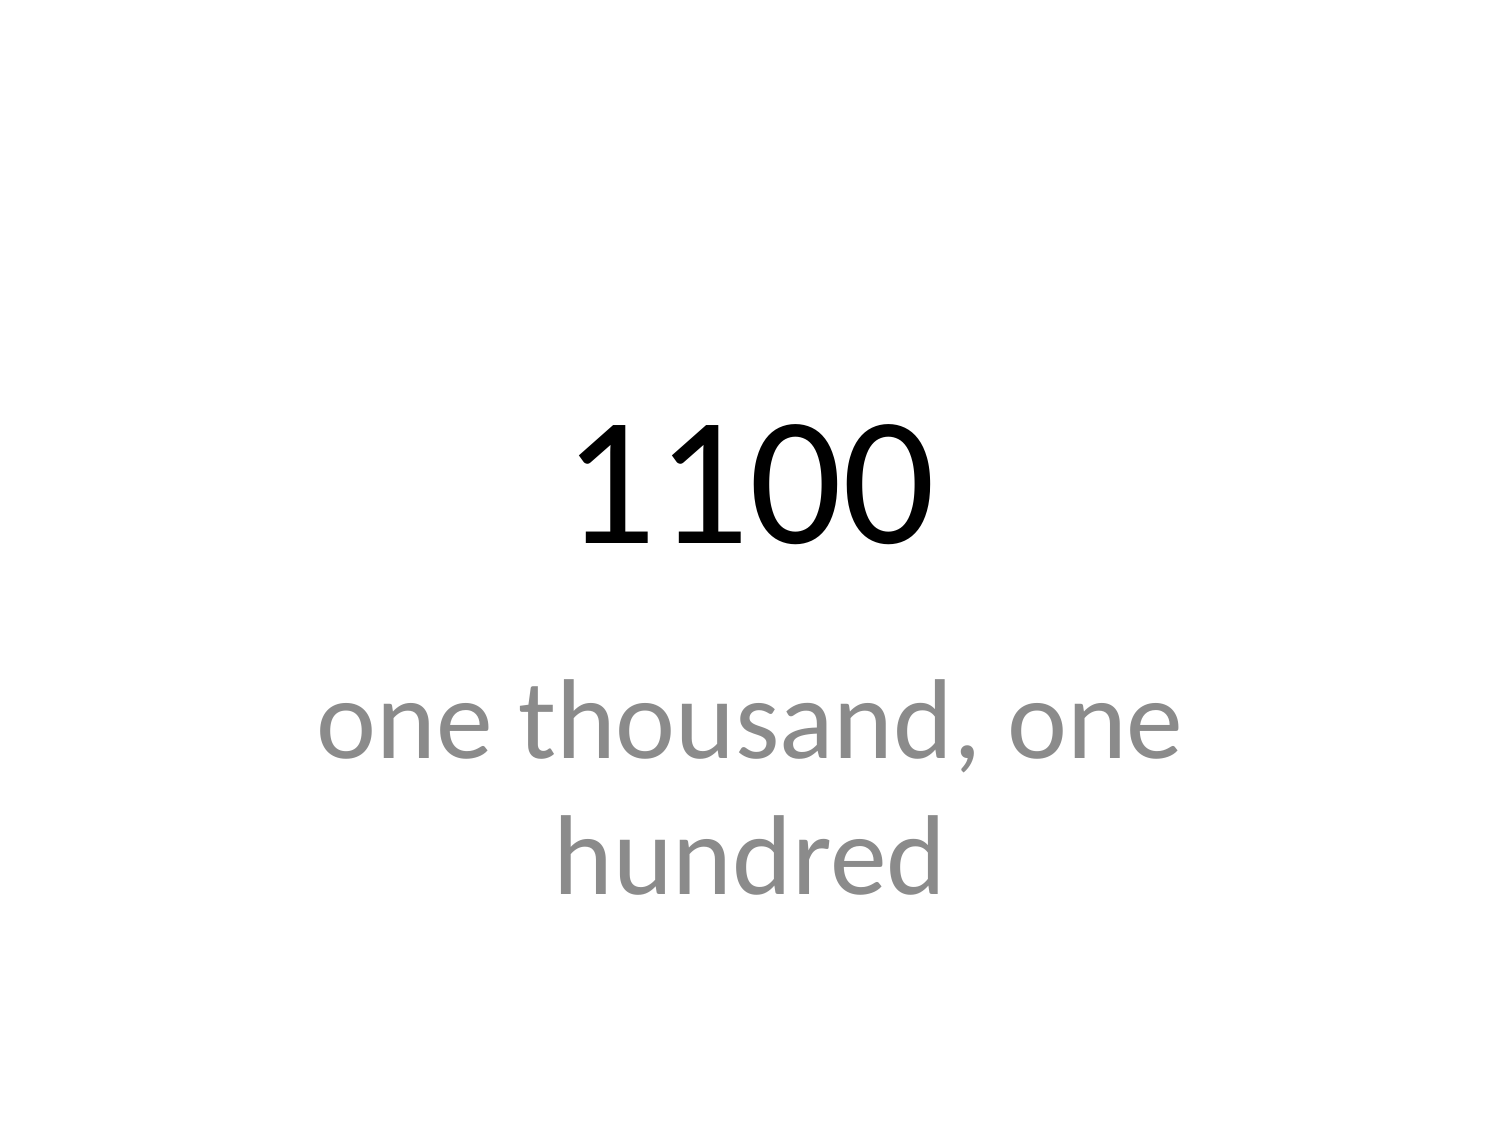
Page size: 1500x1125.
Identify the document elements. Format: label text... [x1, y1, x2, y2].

subtitle one thousand, one hundred [225, 637, 1275, 925]
title 1100 [112, 349, 1388, 591]
